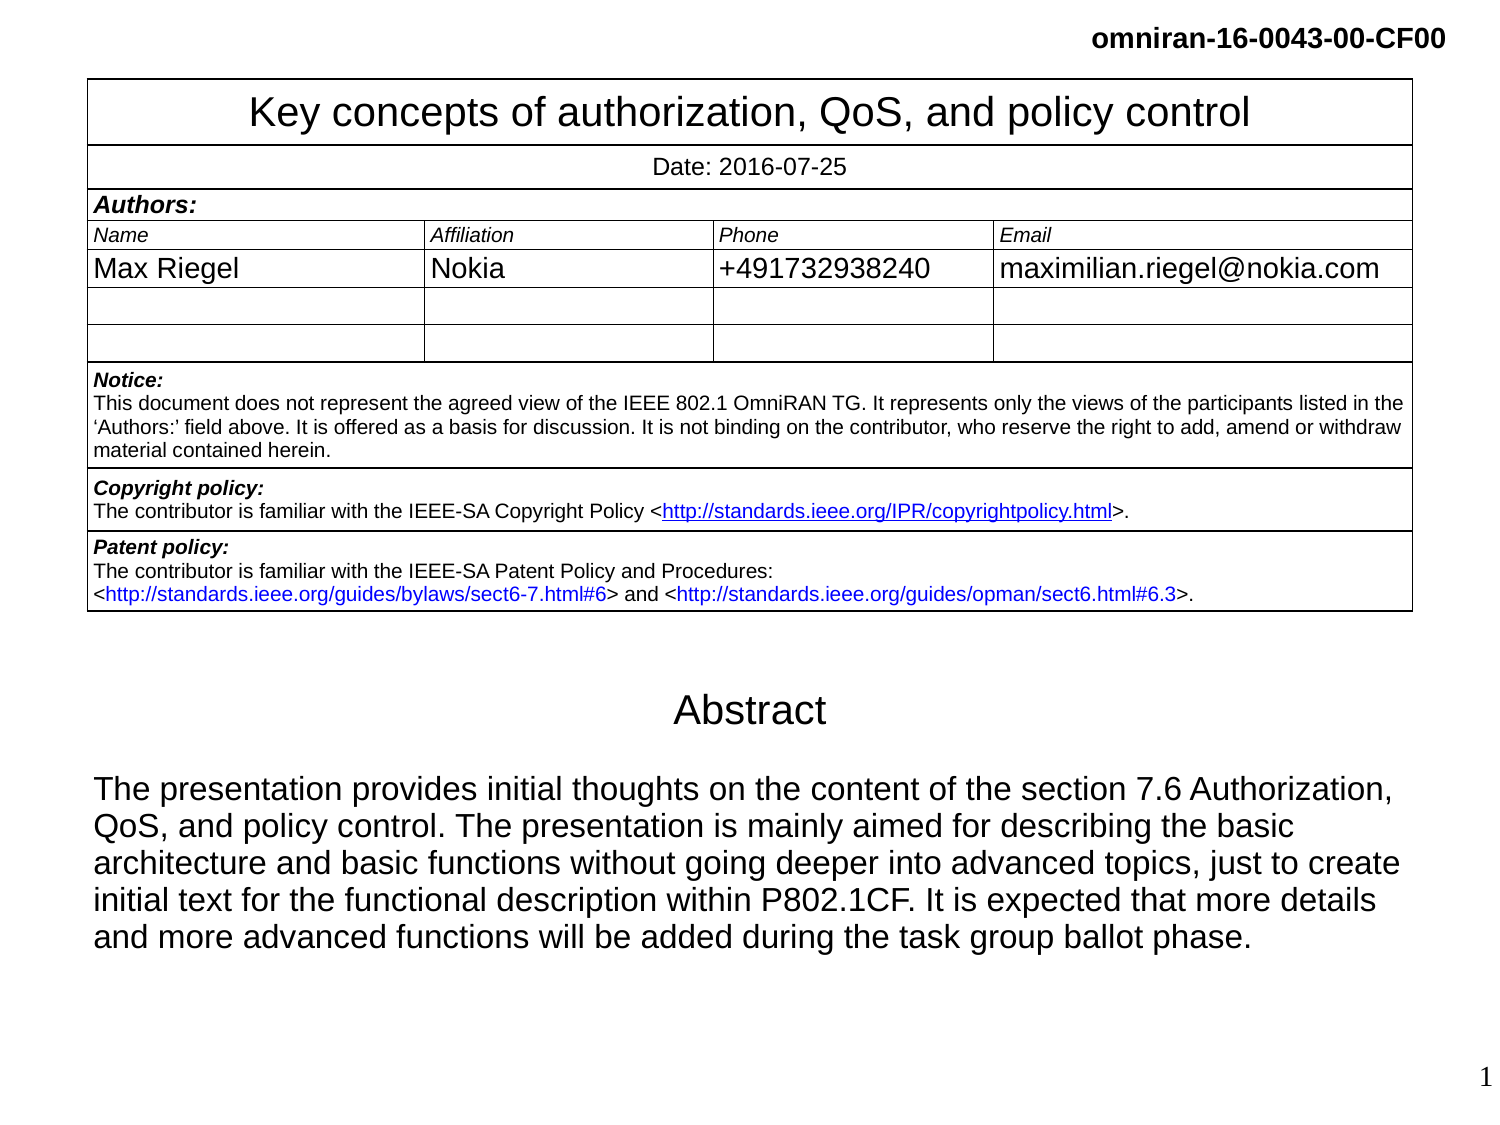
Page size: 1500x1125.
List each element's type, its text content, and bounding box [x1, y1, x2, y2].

table_cell [714, 325, 993, 361]
table_cell Email [994, 221, 1412, 249]
table_cell [994, 288, 1412, 324]
table_cell Name [88, 221, 424, 249]
table_cell Affiliation [425, 221, 713, 249]
table_cell [88, 288, 424, 324]
table_cell maximilian.riegel@nokia.com [994, 250, 1412, 287]
table_header Key concepts of authorization, QoS, and policy control [88, 80, 1412, 144]
table_cell Copyright policy: The contributor is familiar with the IEEE-SA Copyright Policy <http://standards.ieee.org/IPR/copyrightpolicy.html>. [88, 469, 1412, 530]
table_cell Date: 2016-07-25 [88, 146, 1412, 188]
table_cell [994, 325, 1412, 361]
table_cell Patent policy: The contributor is familiar with the IEEE-SA Patent Policy and Procedures: <http://standards.ieee.org/guides/bylaws/sect6-7.html#6> and <http://standards.ieee.org/guides/opman/sect6.html#6.3>. [88, 532, 1412, 610]
table_cell [425, 325, 713, 361]
text_box Abstract The presentation provides initial thoughts on the content of the section 7.6 Authorization, QoS, and policy control. The presentation is mainly aimed for describing the basic architecture and basic functions without going deeper into advanced topics, just to create initial text for the functional description within P802.1CF. It is expected that more details and more advanced functions will be added during the task group ballot phase. [87, 680, 1413, 1025]
table_cell Nokia [425, 250, 713, 287]
table_cell [714, 288, 993, 324]
table_cell +491732938240 [714, 250, 993, 287]
table_cell [88, 325, 424, 361]
table_cell Authors: [88, 190, 1412, 220]
table_cell Notice: This document does not represent the agreed view of the IEEE 802.1 OmniRAN TG. It represents only the views of the participants listed in the ‘Authors:’ field above. It is offered as a basis for discussion. It is not binding on the contributor, who reserve the right to add, amend or withdraw material contained herein. [88, 363, 1412, 467]
table_cell Max Riegel [88, 250, 424, 287]
table_cell [425, 288, 713, 324]
table_cell Phone [714, 221, 993, 249]
